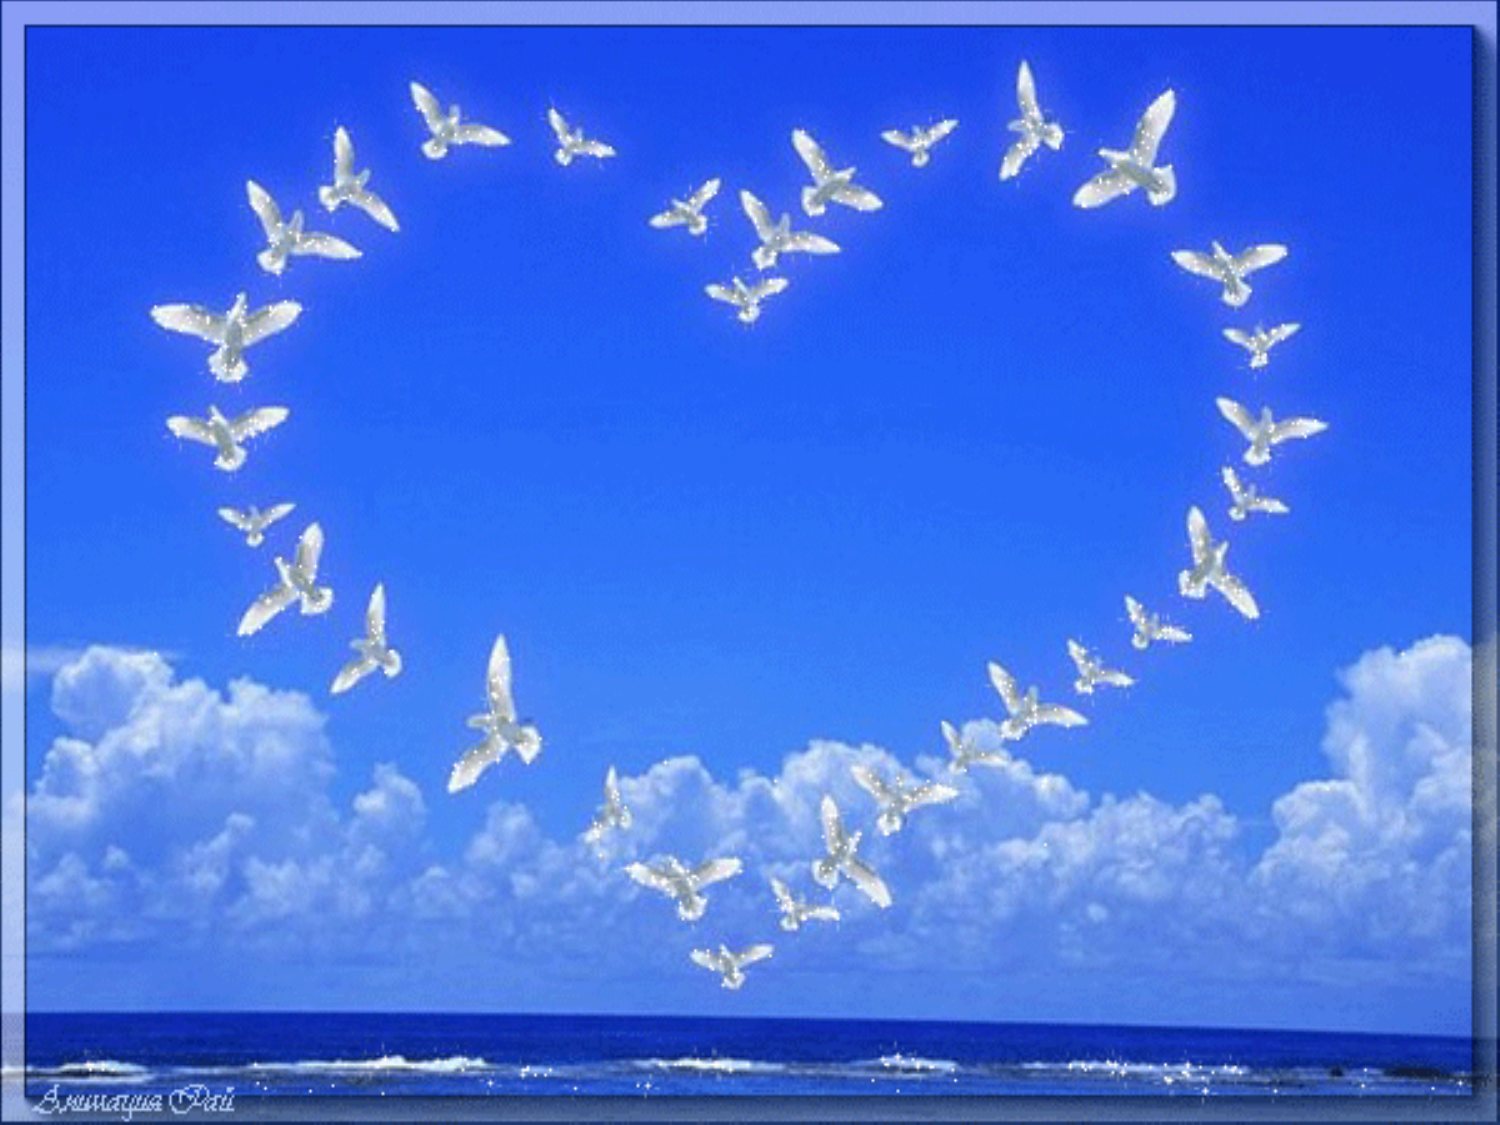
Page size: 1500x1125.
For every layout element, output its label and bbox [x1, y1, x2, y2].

list [0, 0, 1500, 1125]
